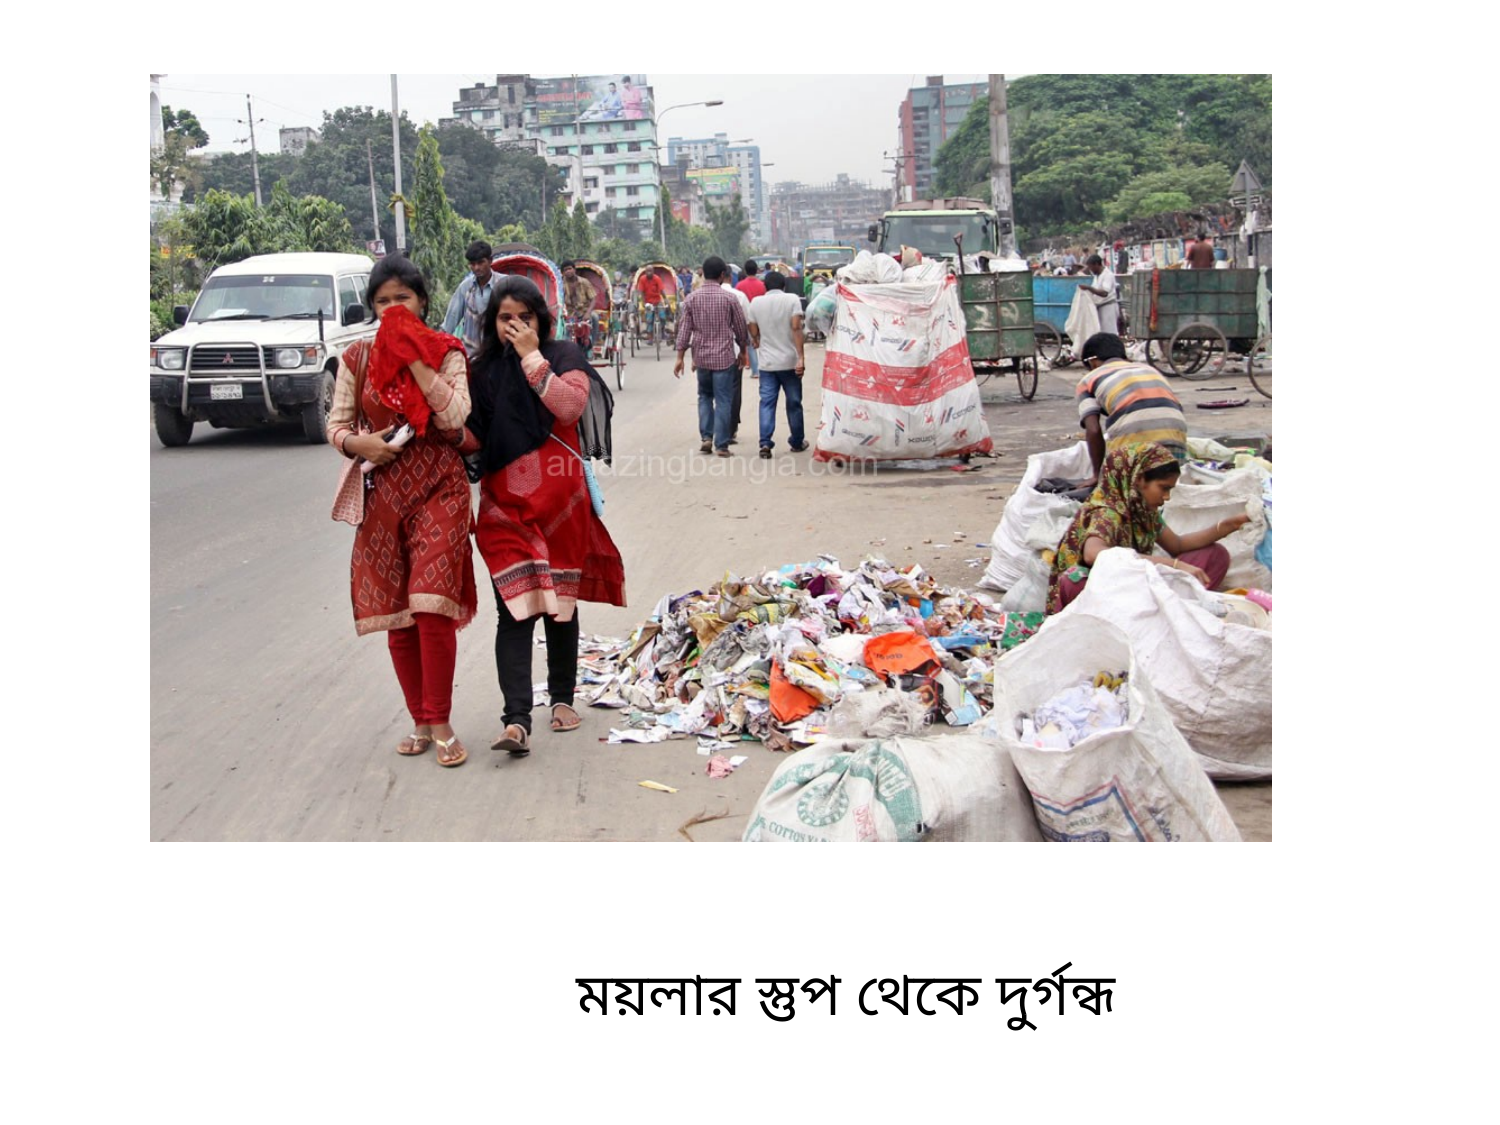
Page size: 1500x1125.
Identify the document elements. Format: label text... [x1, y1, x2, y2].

picture [149, 74, 1272, 843]
text_box ময়লার স্তুপ থেকে দুর্গন্ধ [561, 950, 1161, 1035]
